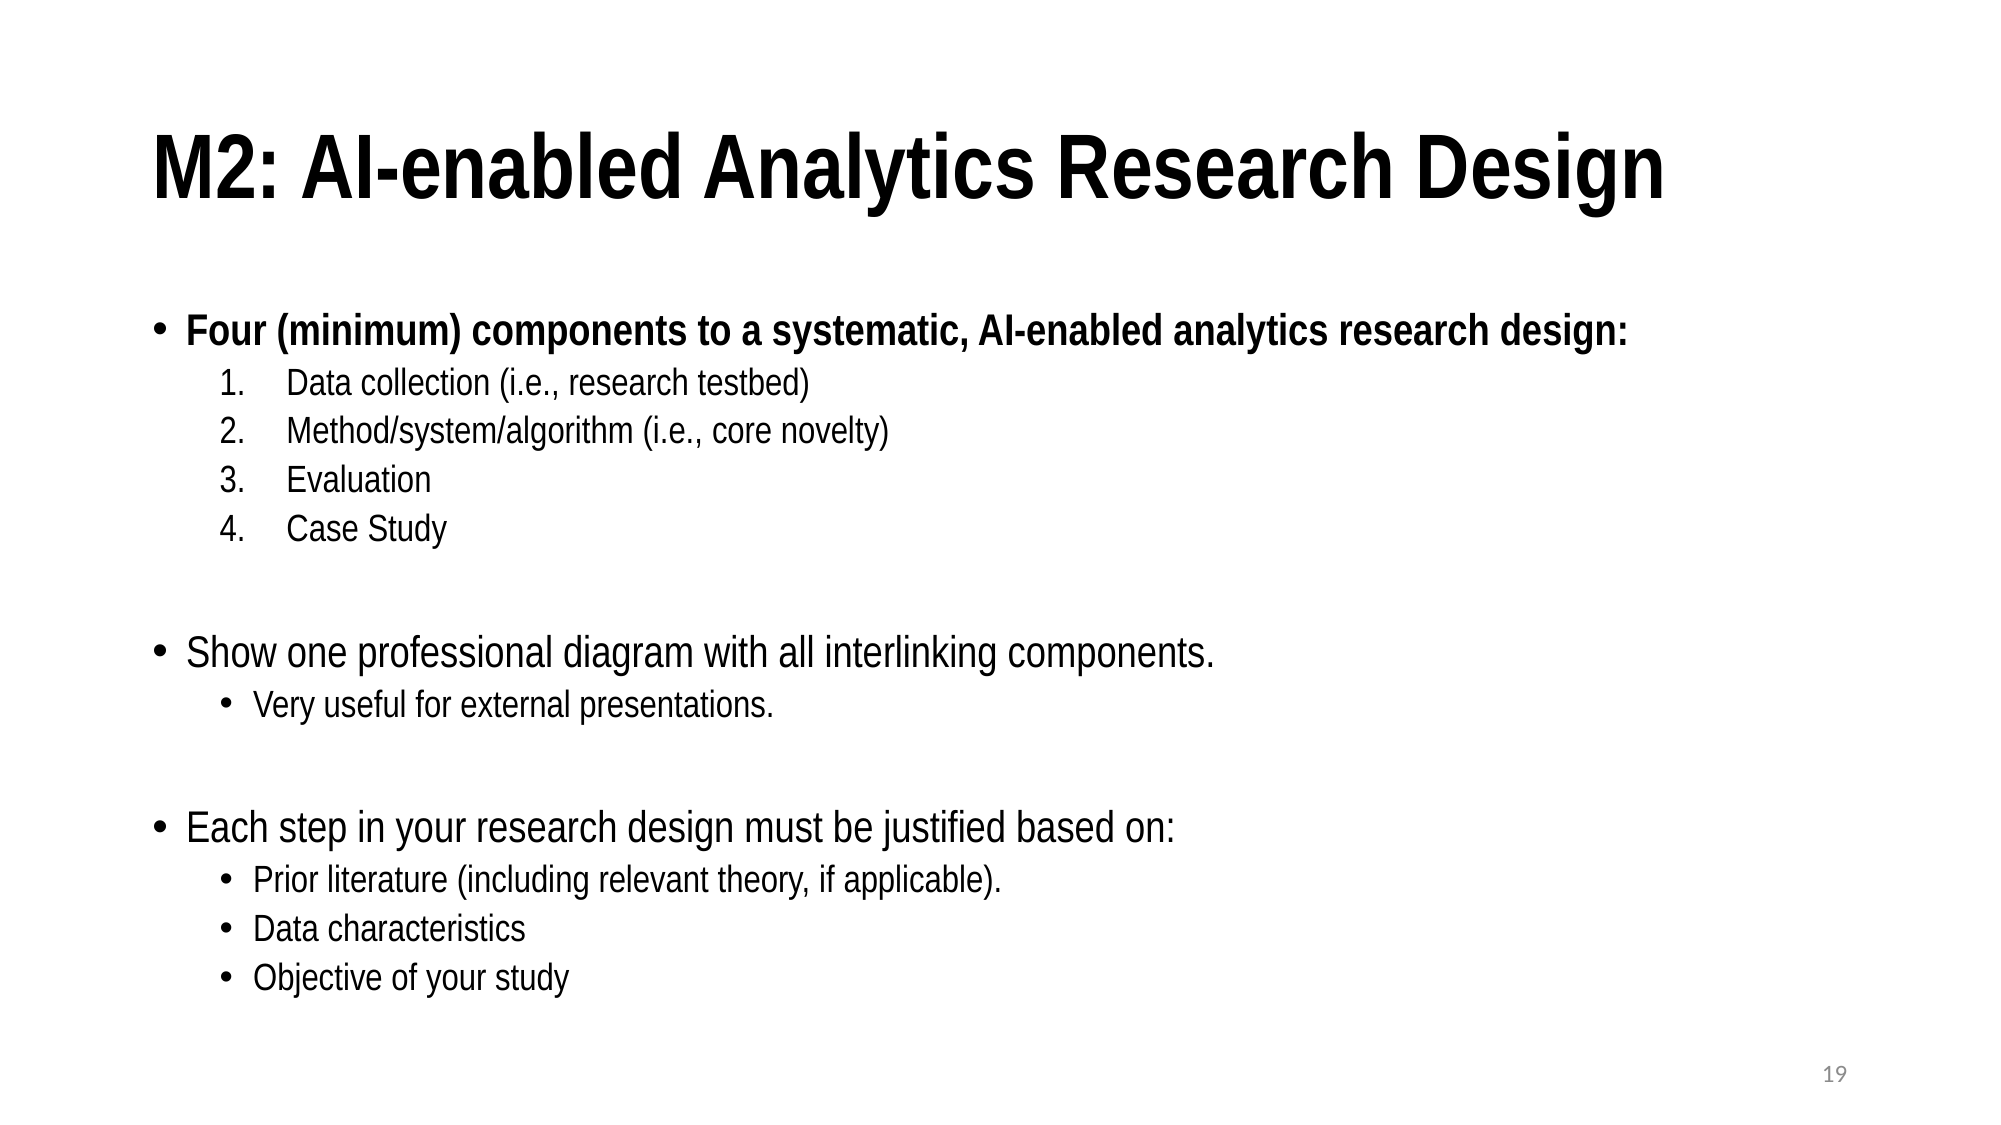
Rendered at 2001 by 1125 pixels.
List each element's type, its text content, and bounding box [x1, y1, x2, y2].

list Four (minimum) components to a systematic, AI-enabled analytics research design: Data collection (i.e., research testbed) Method/system/algorithm (i.e., core novelty) Evaluation Case Study Show one professional diagram with all interlinking components. Very useful for external presentations. Each step in your research design must be justified based on: Prior literature (including relevant theory, if applicable). Data characteristics Objective of your study [137, 299, 1863, 1014]
title M2: AI-enabled Analytics Research Design [137, 59, 1863, 278]
slide_number 19 [1412, 1042, 1863, 1103]
